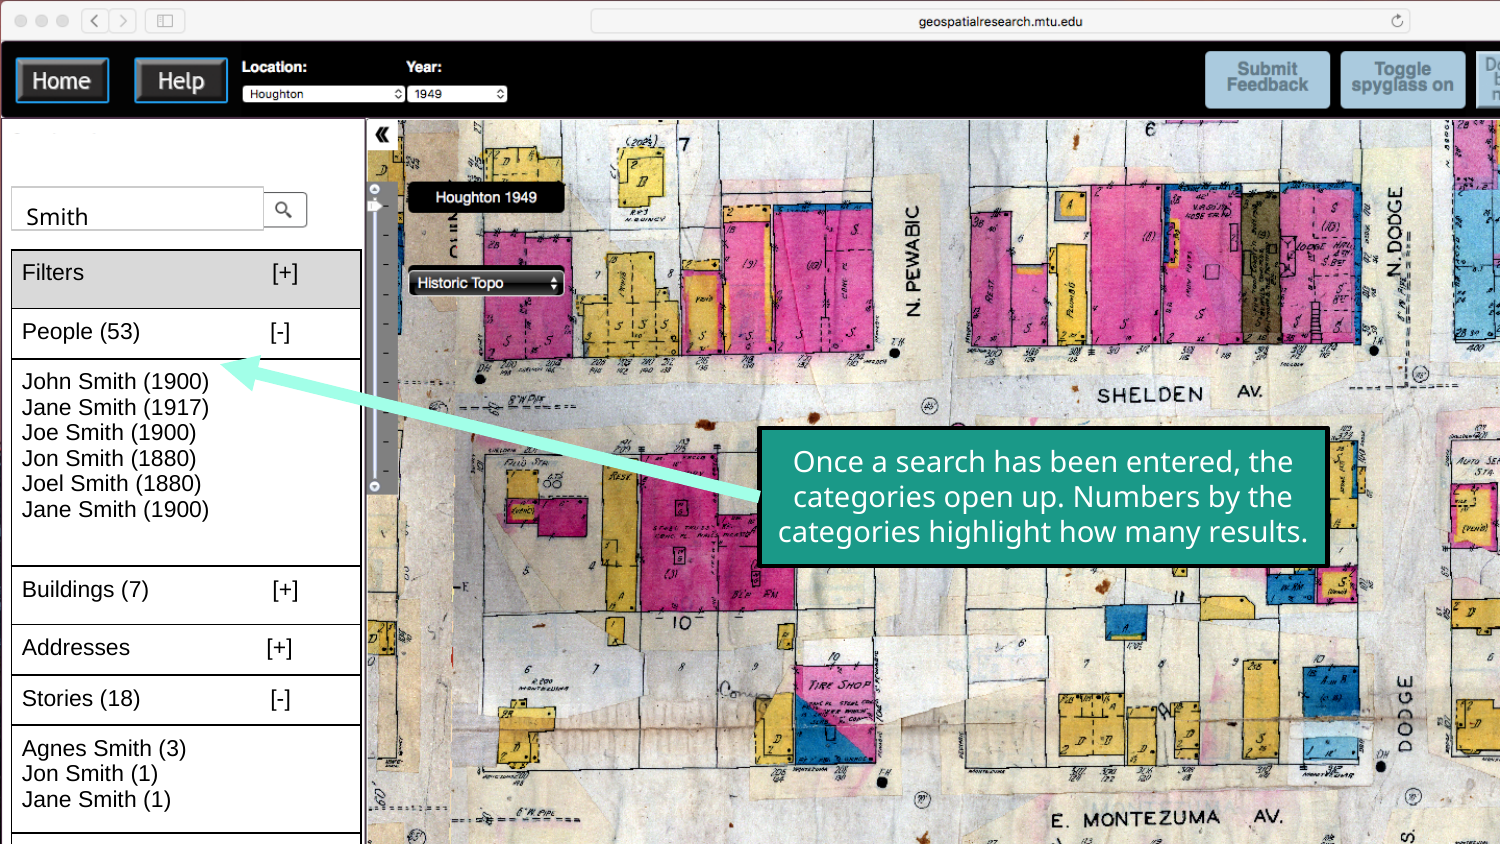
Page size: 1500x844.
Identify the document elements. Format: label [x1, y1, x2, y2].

text_box [219, 363, 760, 498]
picture [0, 0, 1500, 844]
